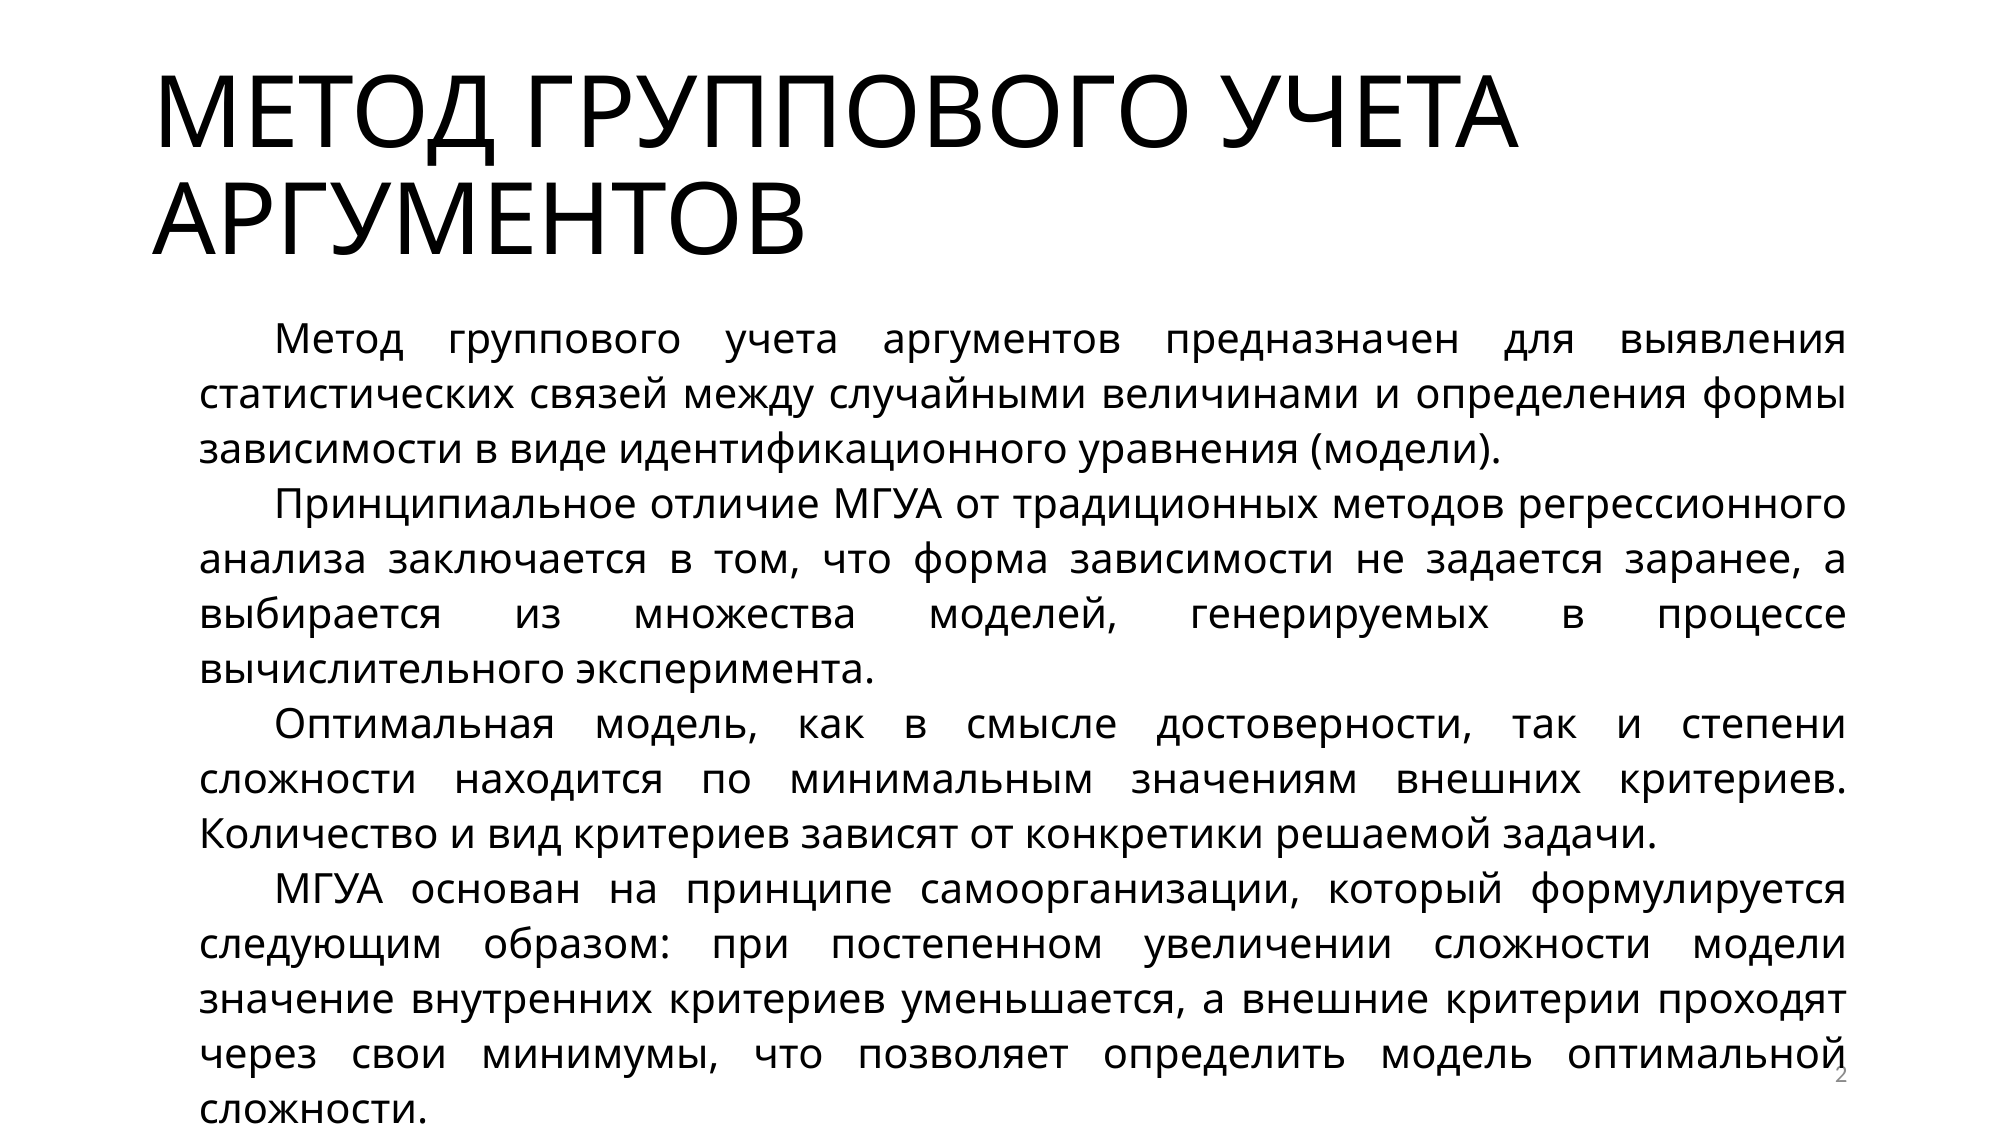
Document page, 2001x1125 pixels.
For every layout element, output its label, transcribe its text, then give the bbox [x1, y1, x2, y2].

list Метод группового учета аргументов предназначен для выявления статистических связей между случайными величинами и определения формы зависимости в виде идентификационного уравнения (модели). Принципиальное отличие МГУА от традиционных методов регрессионного анализа заключается в том, что форма зависимости не задается заранее, а выбирается из множества моделей, генерируемых в процессе вычислительного эксперимента. Оптимальная модель, как в смысле достоверности, так и степени сложности находится по минимальным значениям внешних критериев. Количество и вид критериев зависят от конкретики решаемой задачи. МГУА основан на принципе самоорганизации, который формулируется следующим образом: при постепенном увеличении сложности модели значение внутренних критериев уменьшается, а внешние критерии проходят через свои минимумы, что позволяет определить модель оптимальной сложности. [183, 299, 1863, 1014]
title МЕТОД ГРУППОВОГО УЧЕТА АРГУМЕНТОВ [137, 59, 1863, 278]
slide_number 2 [1412, 1042, 1863, 1103]
